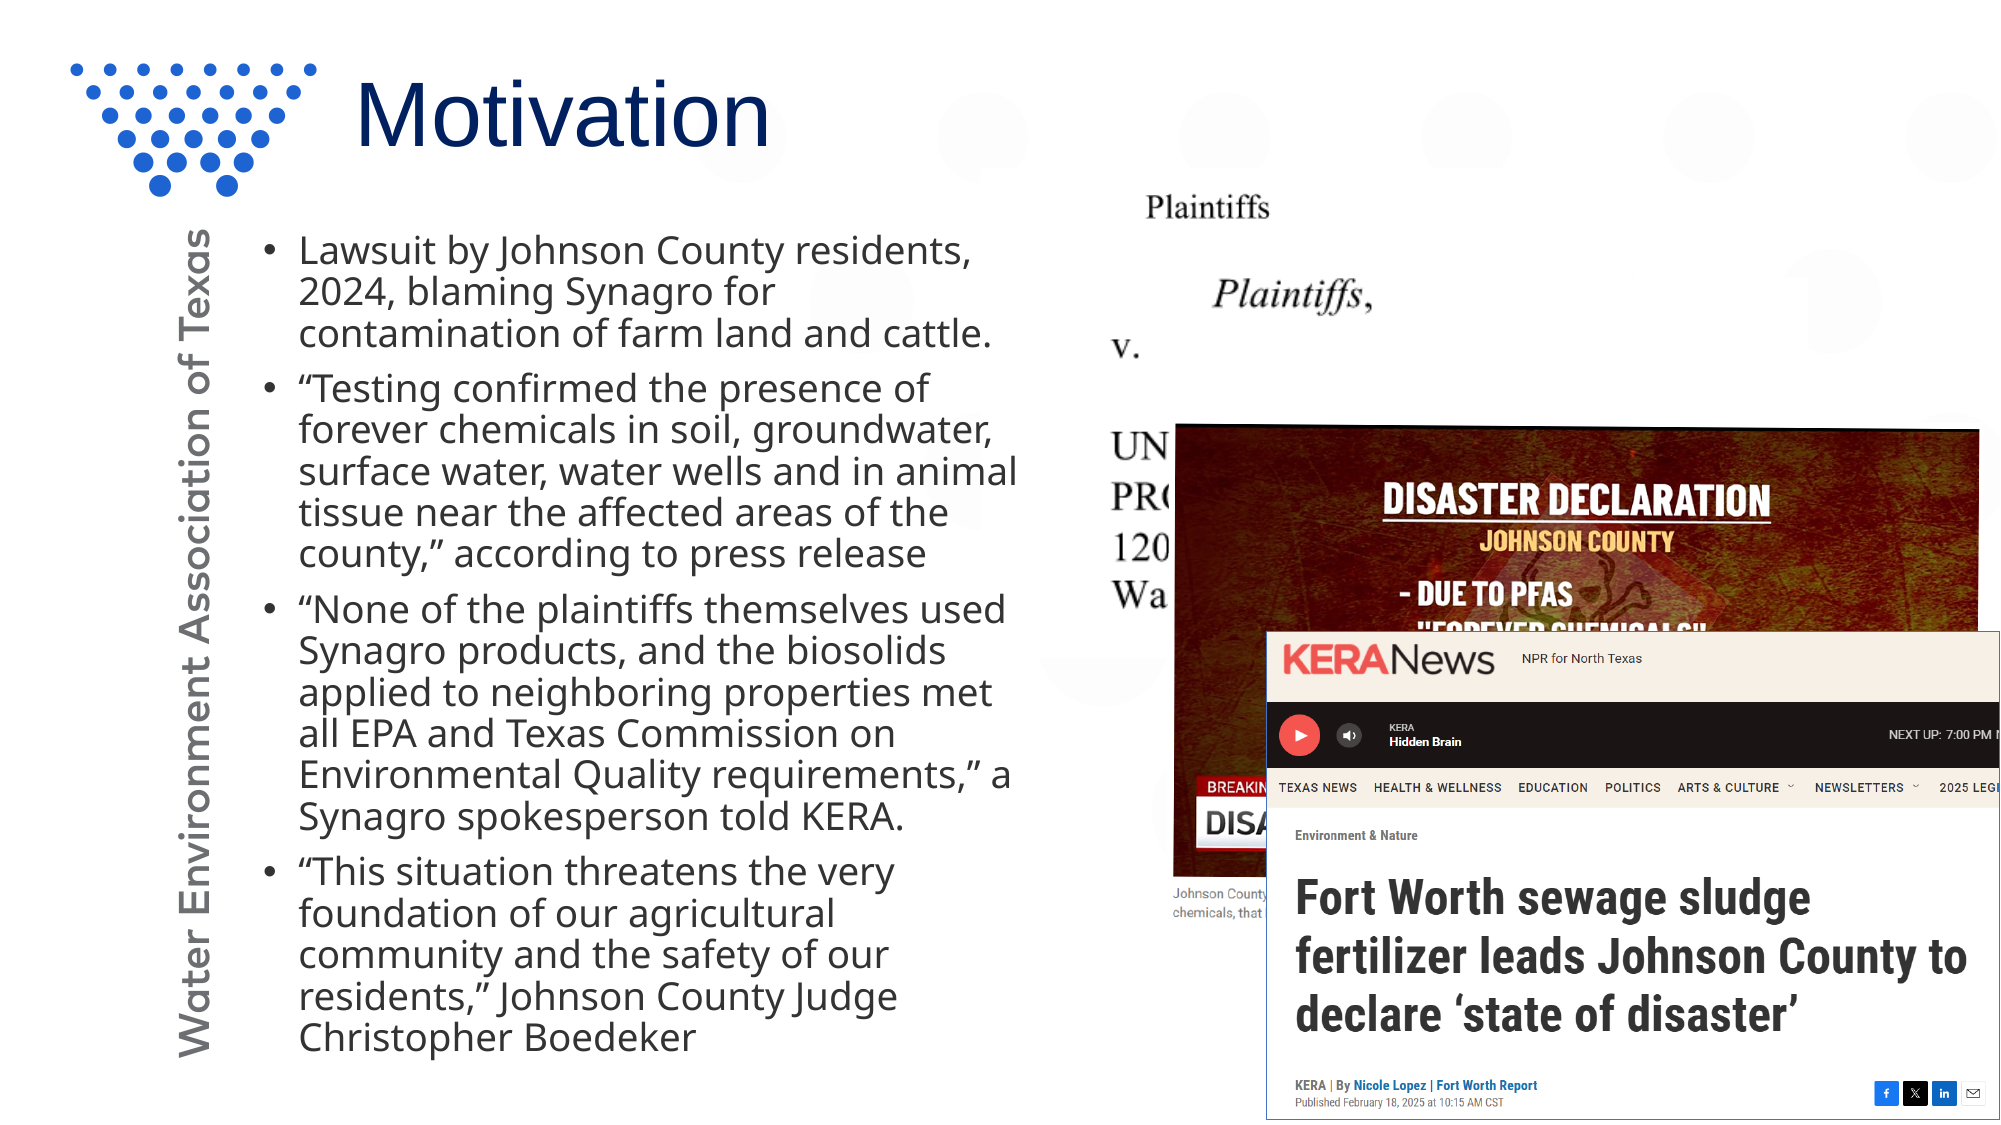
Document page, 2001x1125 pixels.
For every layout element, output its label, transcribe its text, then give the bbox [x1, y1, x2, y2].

title Motivation [340, 59, 1863, 278]
text_box Lawsuit by Johnson County residents, 2024, blaming Synagro for contamination of farm land and cattle. “Testing confirmed the presence of forever chemicals in soil, groundwater, surface water, water wells and in animal tissue near the affected areas of the county,” according to press release “None of the plaintiffs themselves used Synagro products, and the biosolids applied to neighboring properties met all EPA and Texas Commission on Environmental Quality requirements,” a Synagro spokesperson told KERA. “This situation threatens the very foundation of our agricultural community and the safety of our residents,” Johnson County Judge Christopher Boedeker [248, 223, 1036, 1124]
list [1266, 631, 2000, 1120]
picture [0, 0, 2001, 1125]
